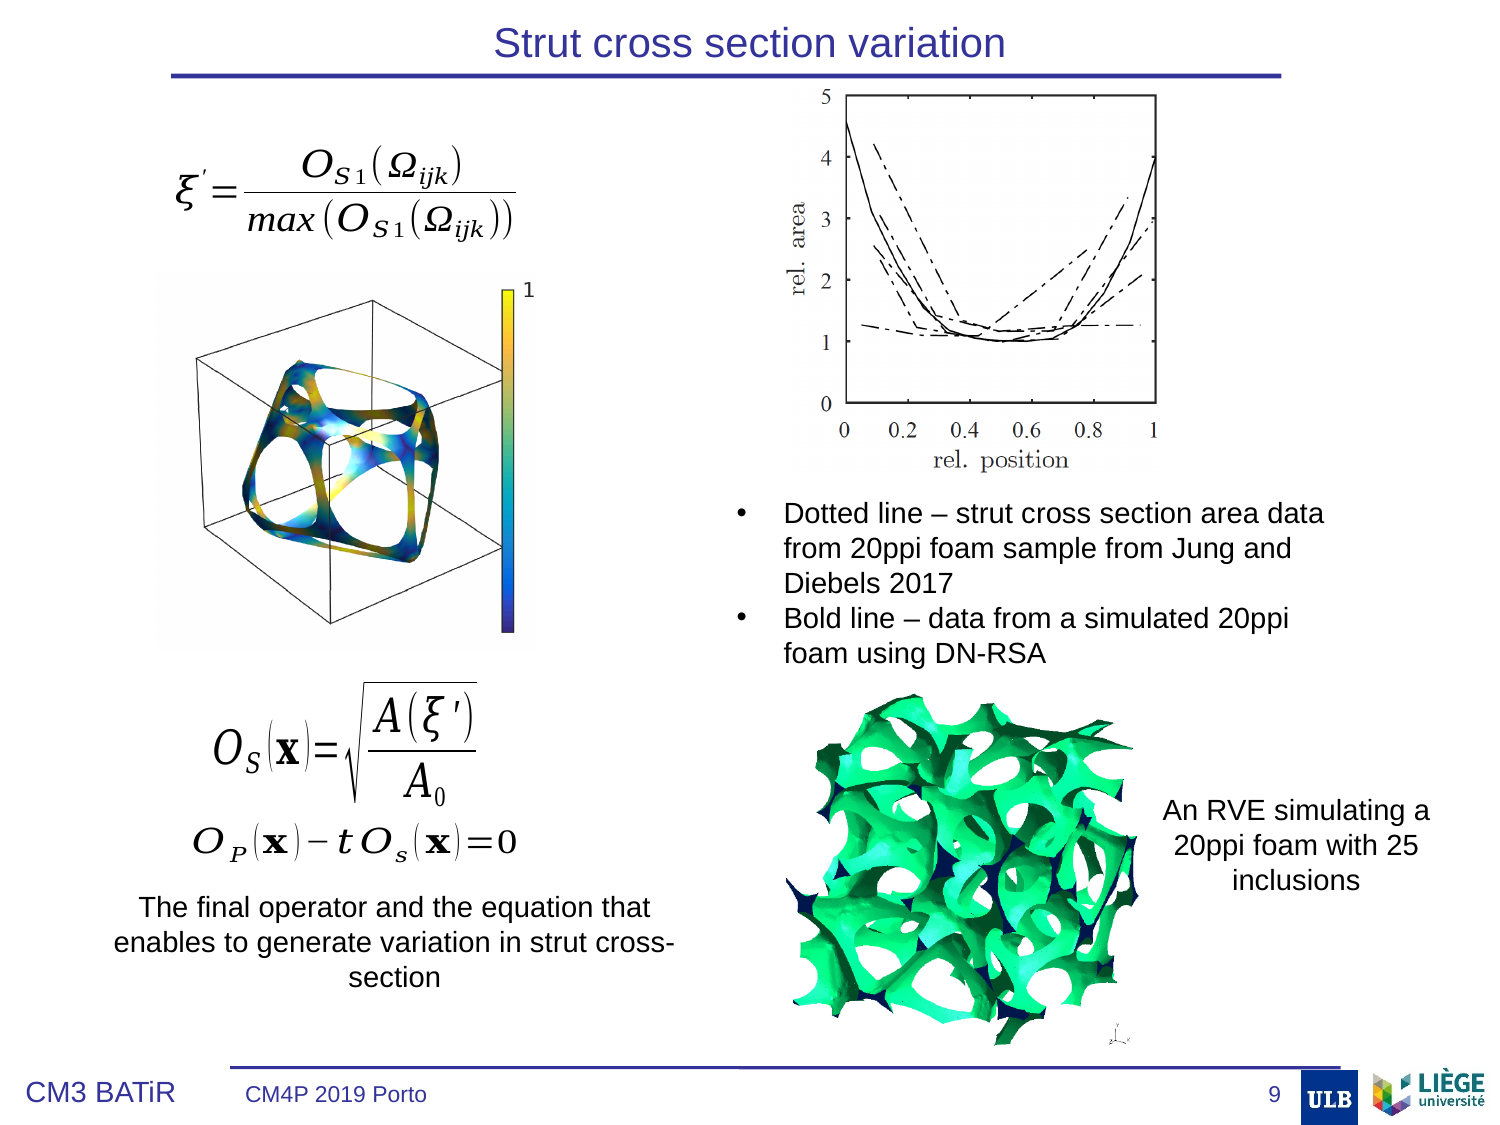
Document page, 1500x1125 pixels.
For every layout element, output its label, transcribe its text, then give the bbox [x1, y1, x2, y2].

text_box The final operator and the equation that enables to generate variation in strut cross-section [74, 880, 715, 1001]
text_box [156, 271, 535, 652]
text_box Dotted line – strut cross section area data from 20ppi foam sample from Jung and Diebels 2017 Bold line – data from a simulated 20ppi foam using DN-RSA [721, 486, 1362, 677]
title Strut cross section variation [75, 7, 1425, 75]
text_box An RVE simulating a 20ppi foam with 25 inclusions [1144, 783, 1454, 904]
picture [1301, 1067, 1500, 1125]
picture [784, 689, 1140, 1057]
picture [784, 80, 1166, 477]
